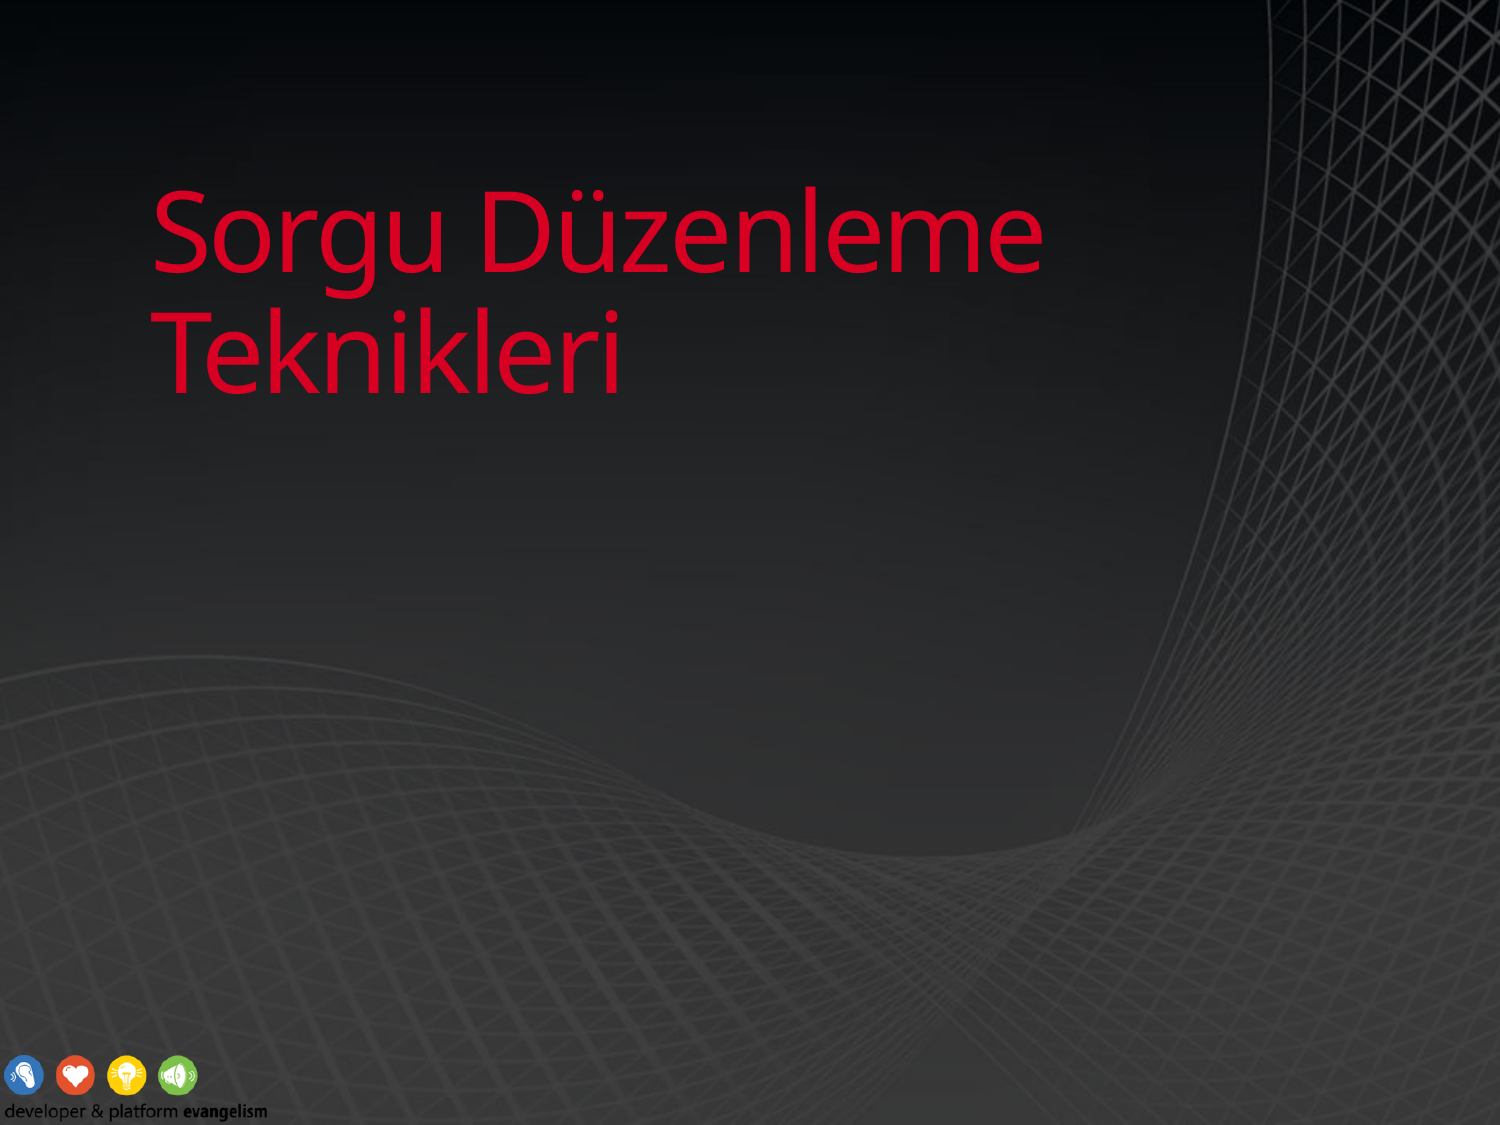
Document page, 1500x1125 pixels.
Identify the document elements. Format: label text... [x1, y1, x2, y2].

picture [0, 0, 1500, 1125]
text_box Sorgu Düzenleme Teknikleri [149, 174, 1050, 418]
